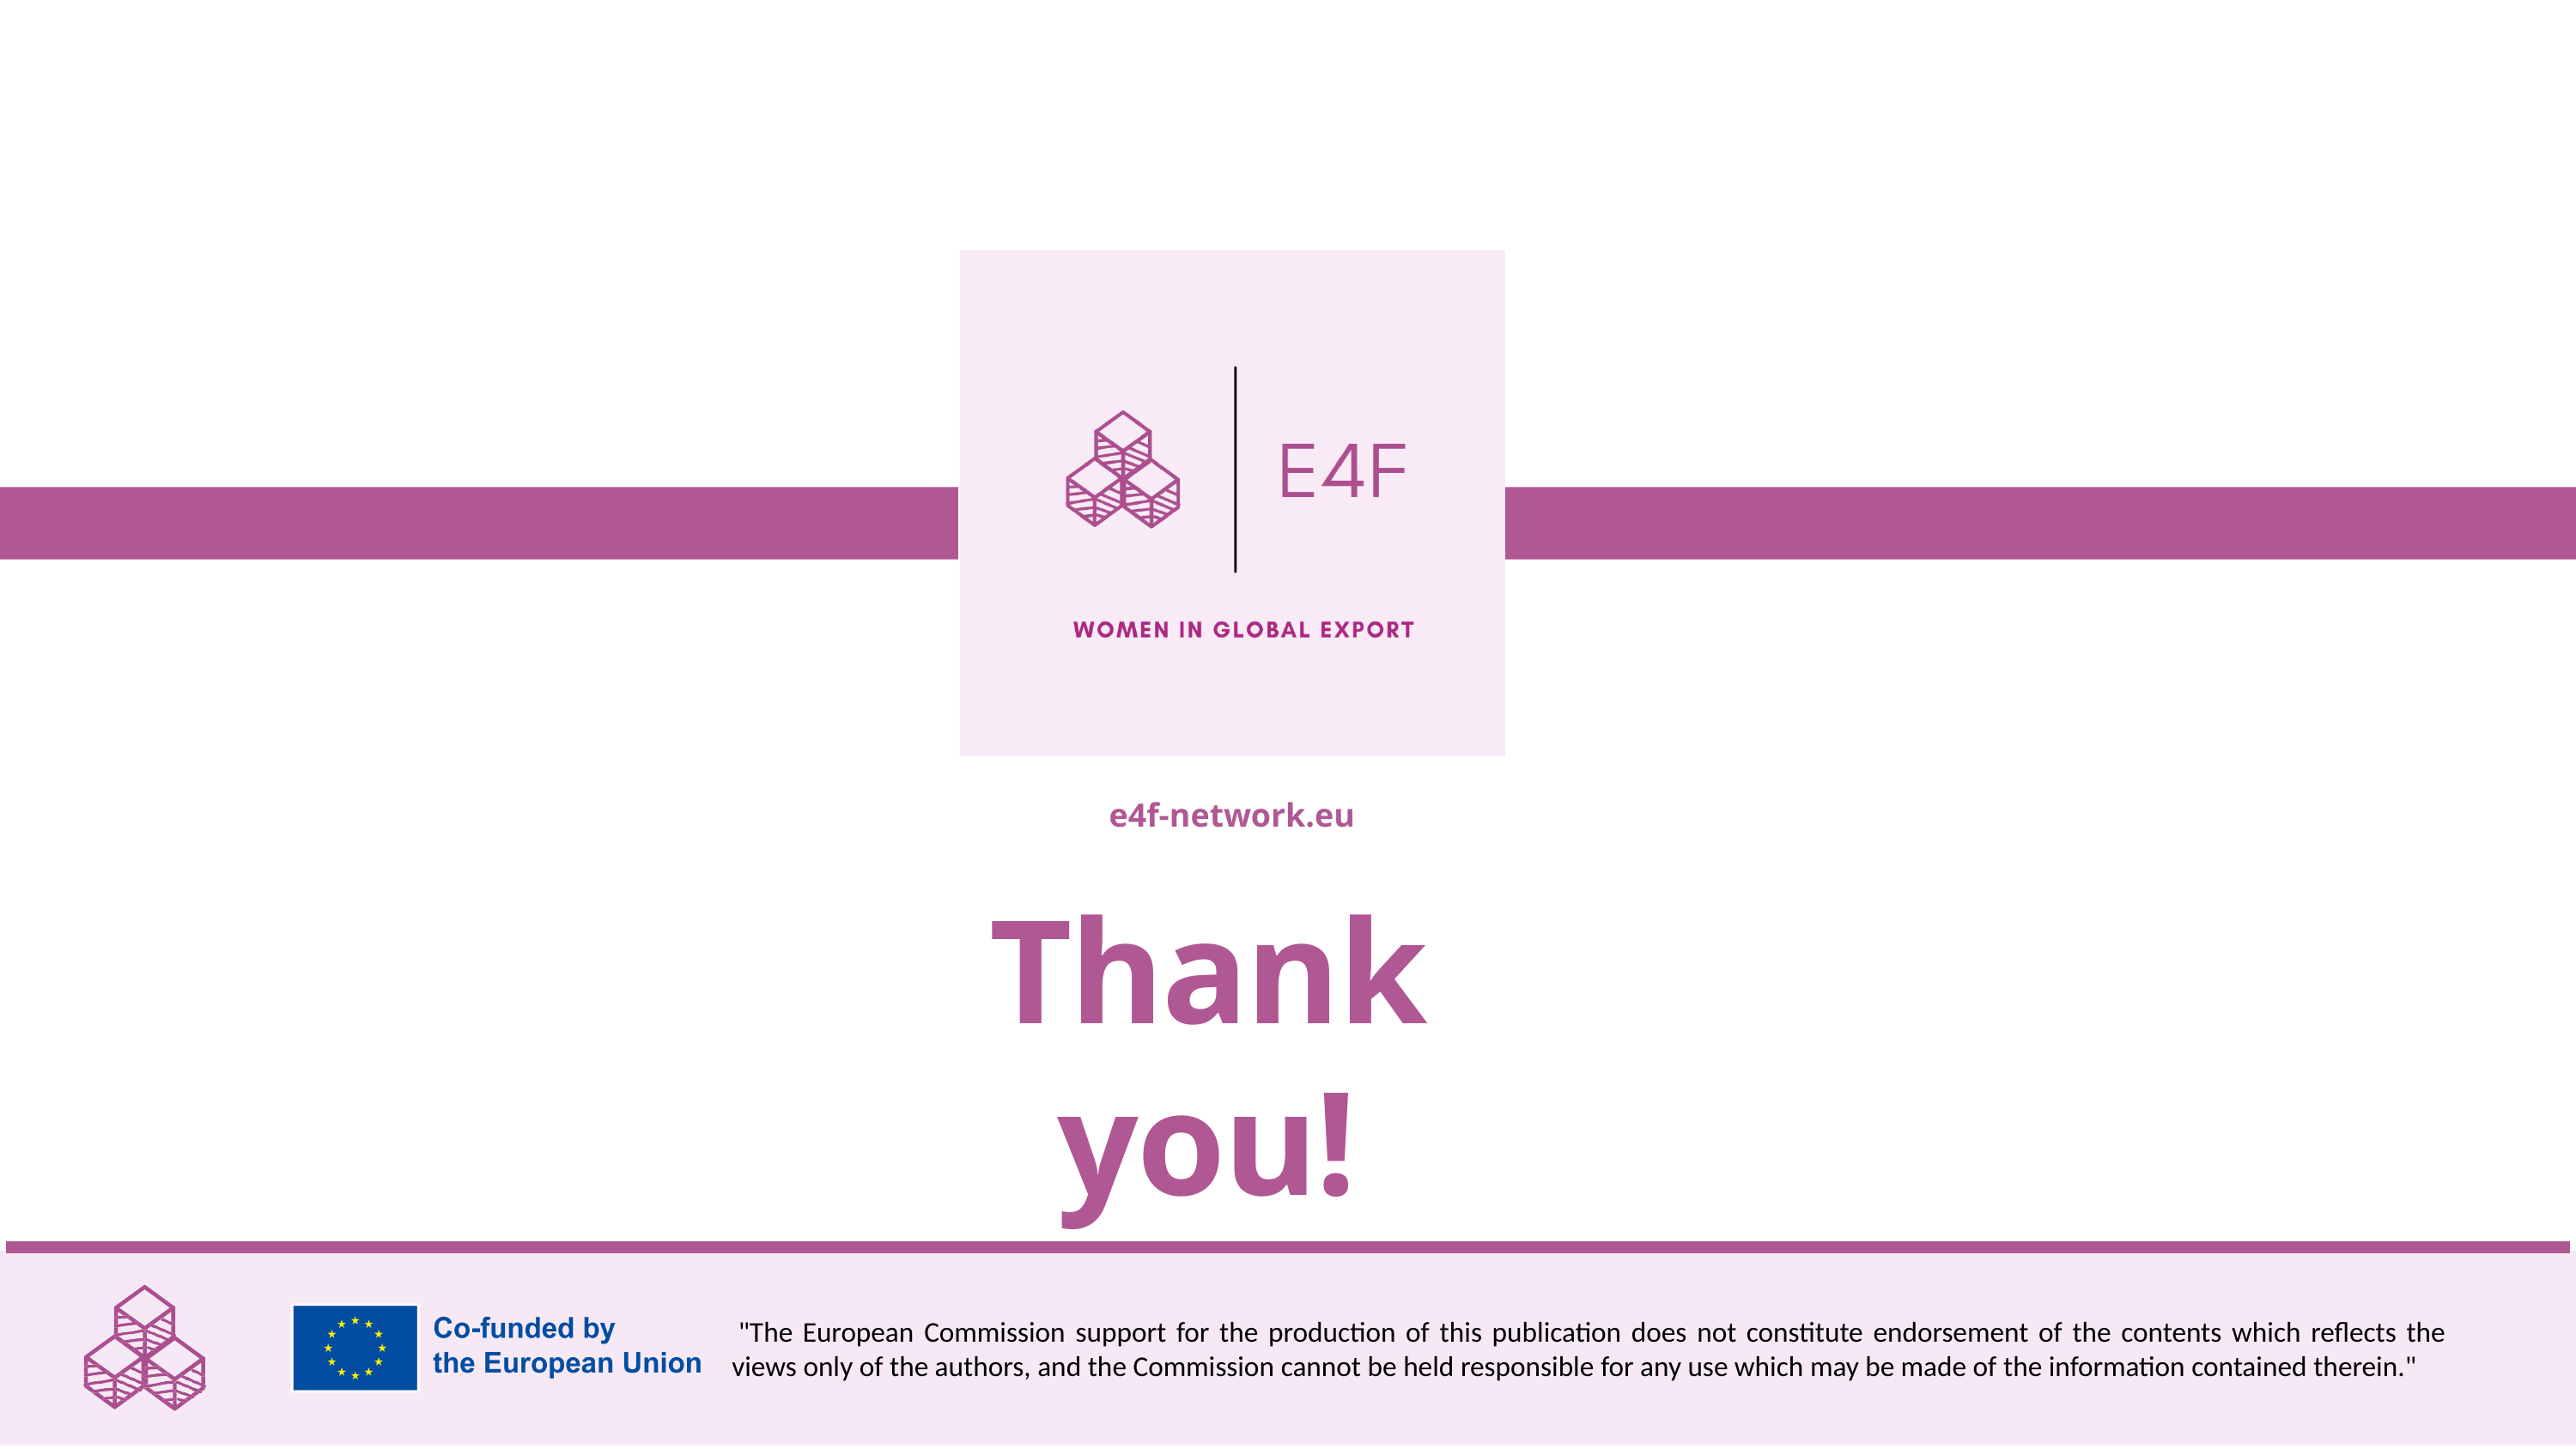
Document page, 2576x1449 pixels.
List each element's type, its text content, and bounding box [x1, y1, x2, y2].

picture [161, 1341, 176, 1351]
picture [288, 1300, 732, 1396]
picture [113, 1315, 176, 1351]
picture [958, 250, 1505, 756]
picture [83, 1364, 206, 1403]
text_box Thank you! [826, 874, 1589, 1231]
